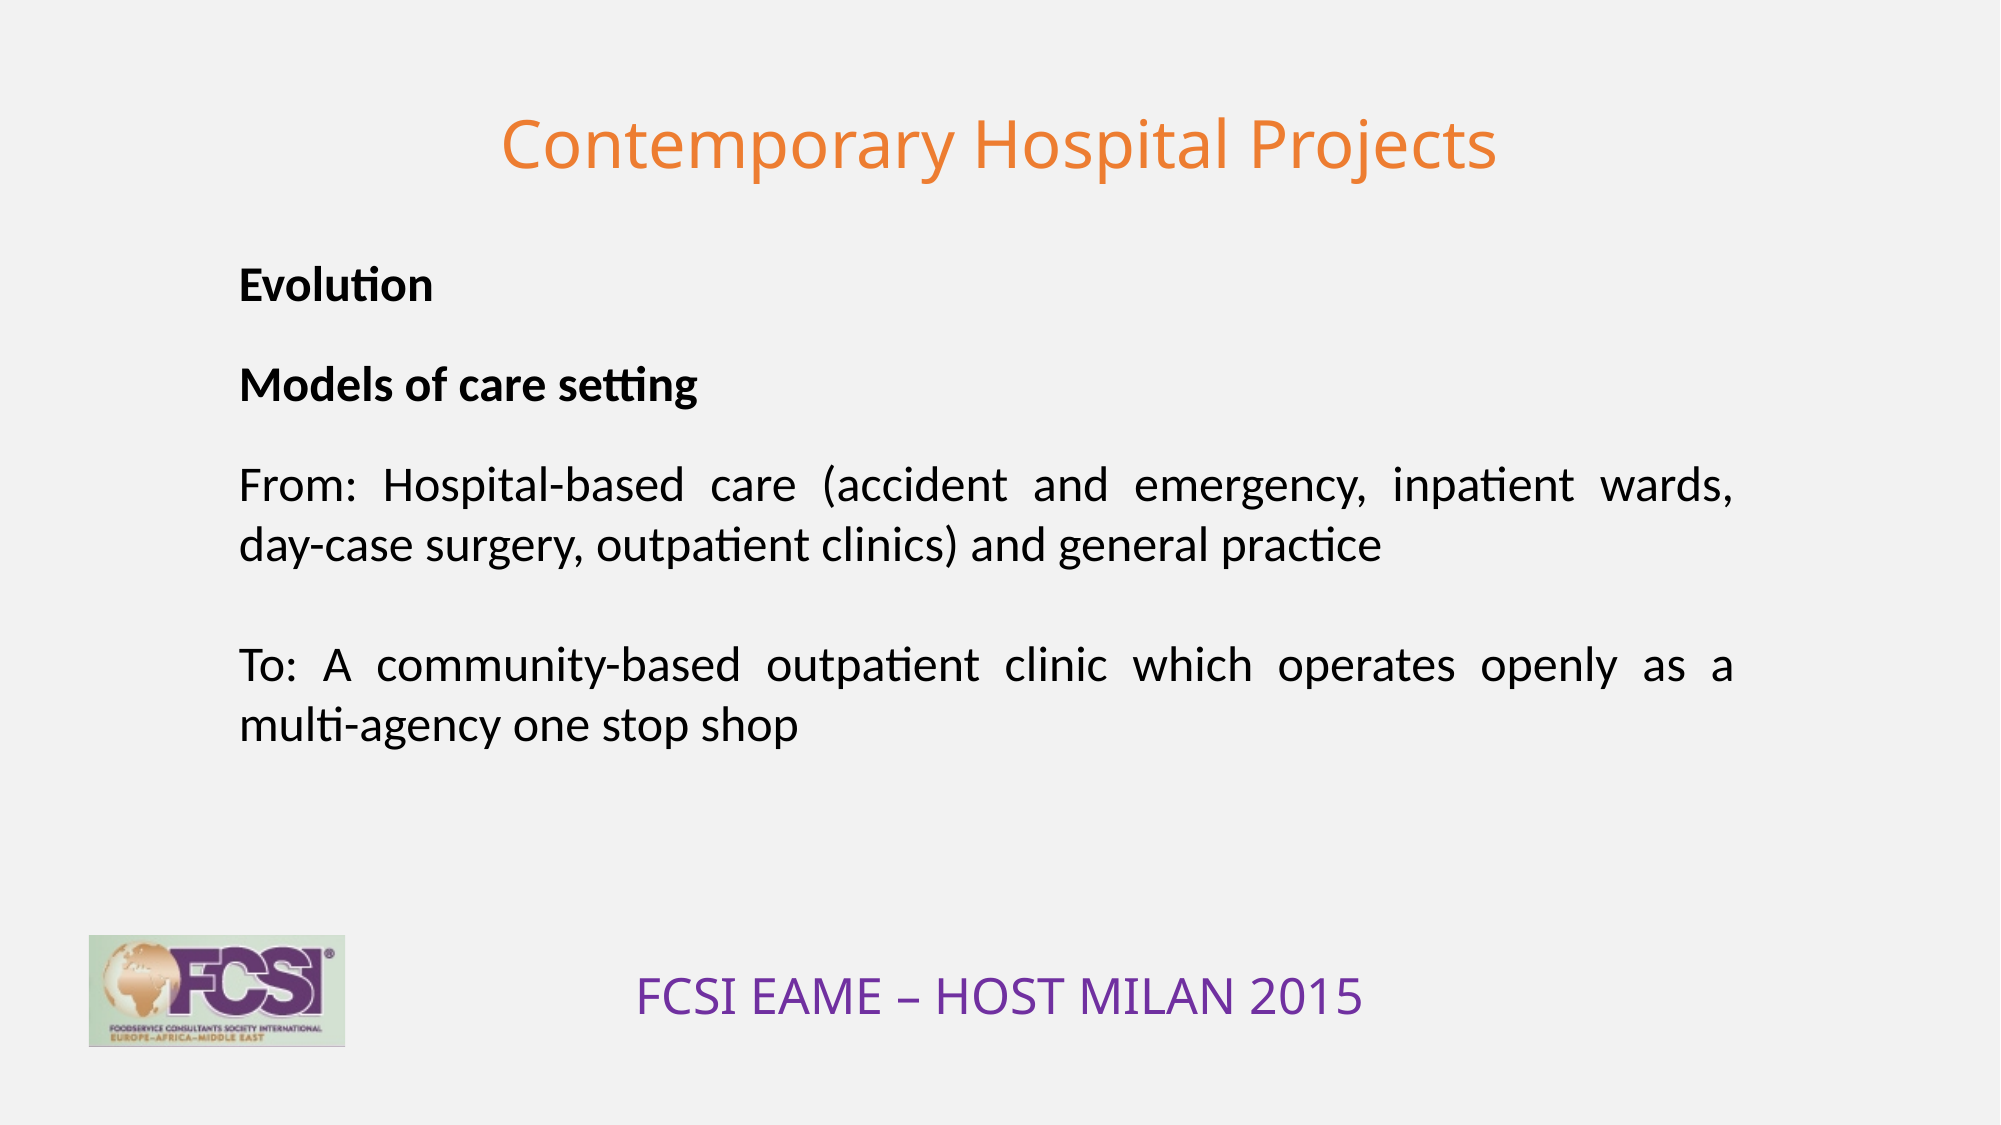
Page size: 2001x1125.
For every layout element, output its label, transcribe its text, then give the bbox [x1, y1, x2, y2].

title Contemporary Hospital Projects [249, 112, 1750, 191]
text_box Evolution Models of care setting From: Hospital-based care (accident and emergency, inpatient wards, day-case surgery, outpatient clinics) and general practice To: A community-based outpatient clinic which operates openly as a multi-agency one stop shop [223, 243, 1750, 759]
subtitle FCSI EAME – HOST MILAN 2015 [346, 964, 1750, 1018]
picture [88, 935, 346, 1047]
